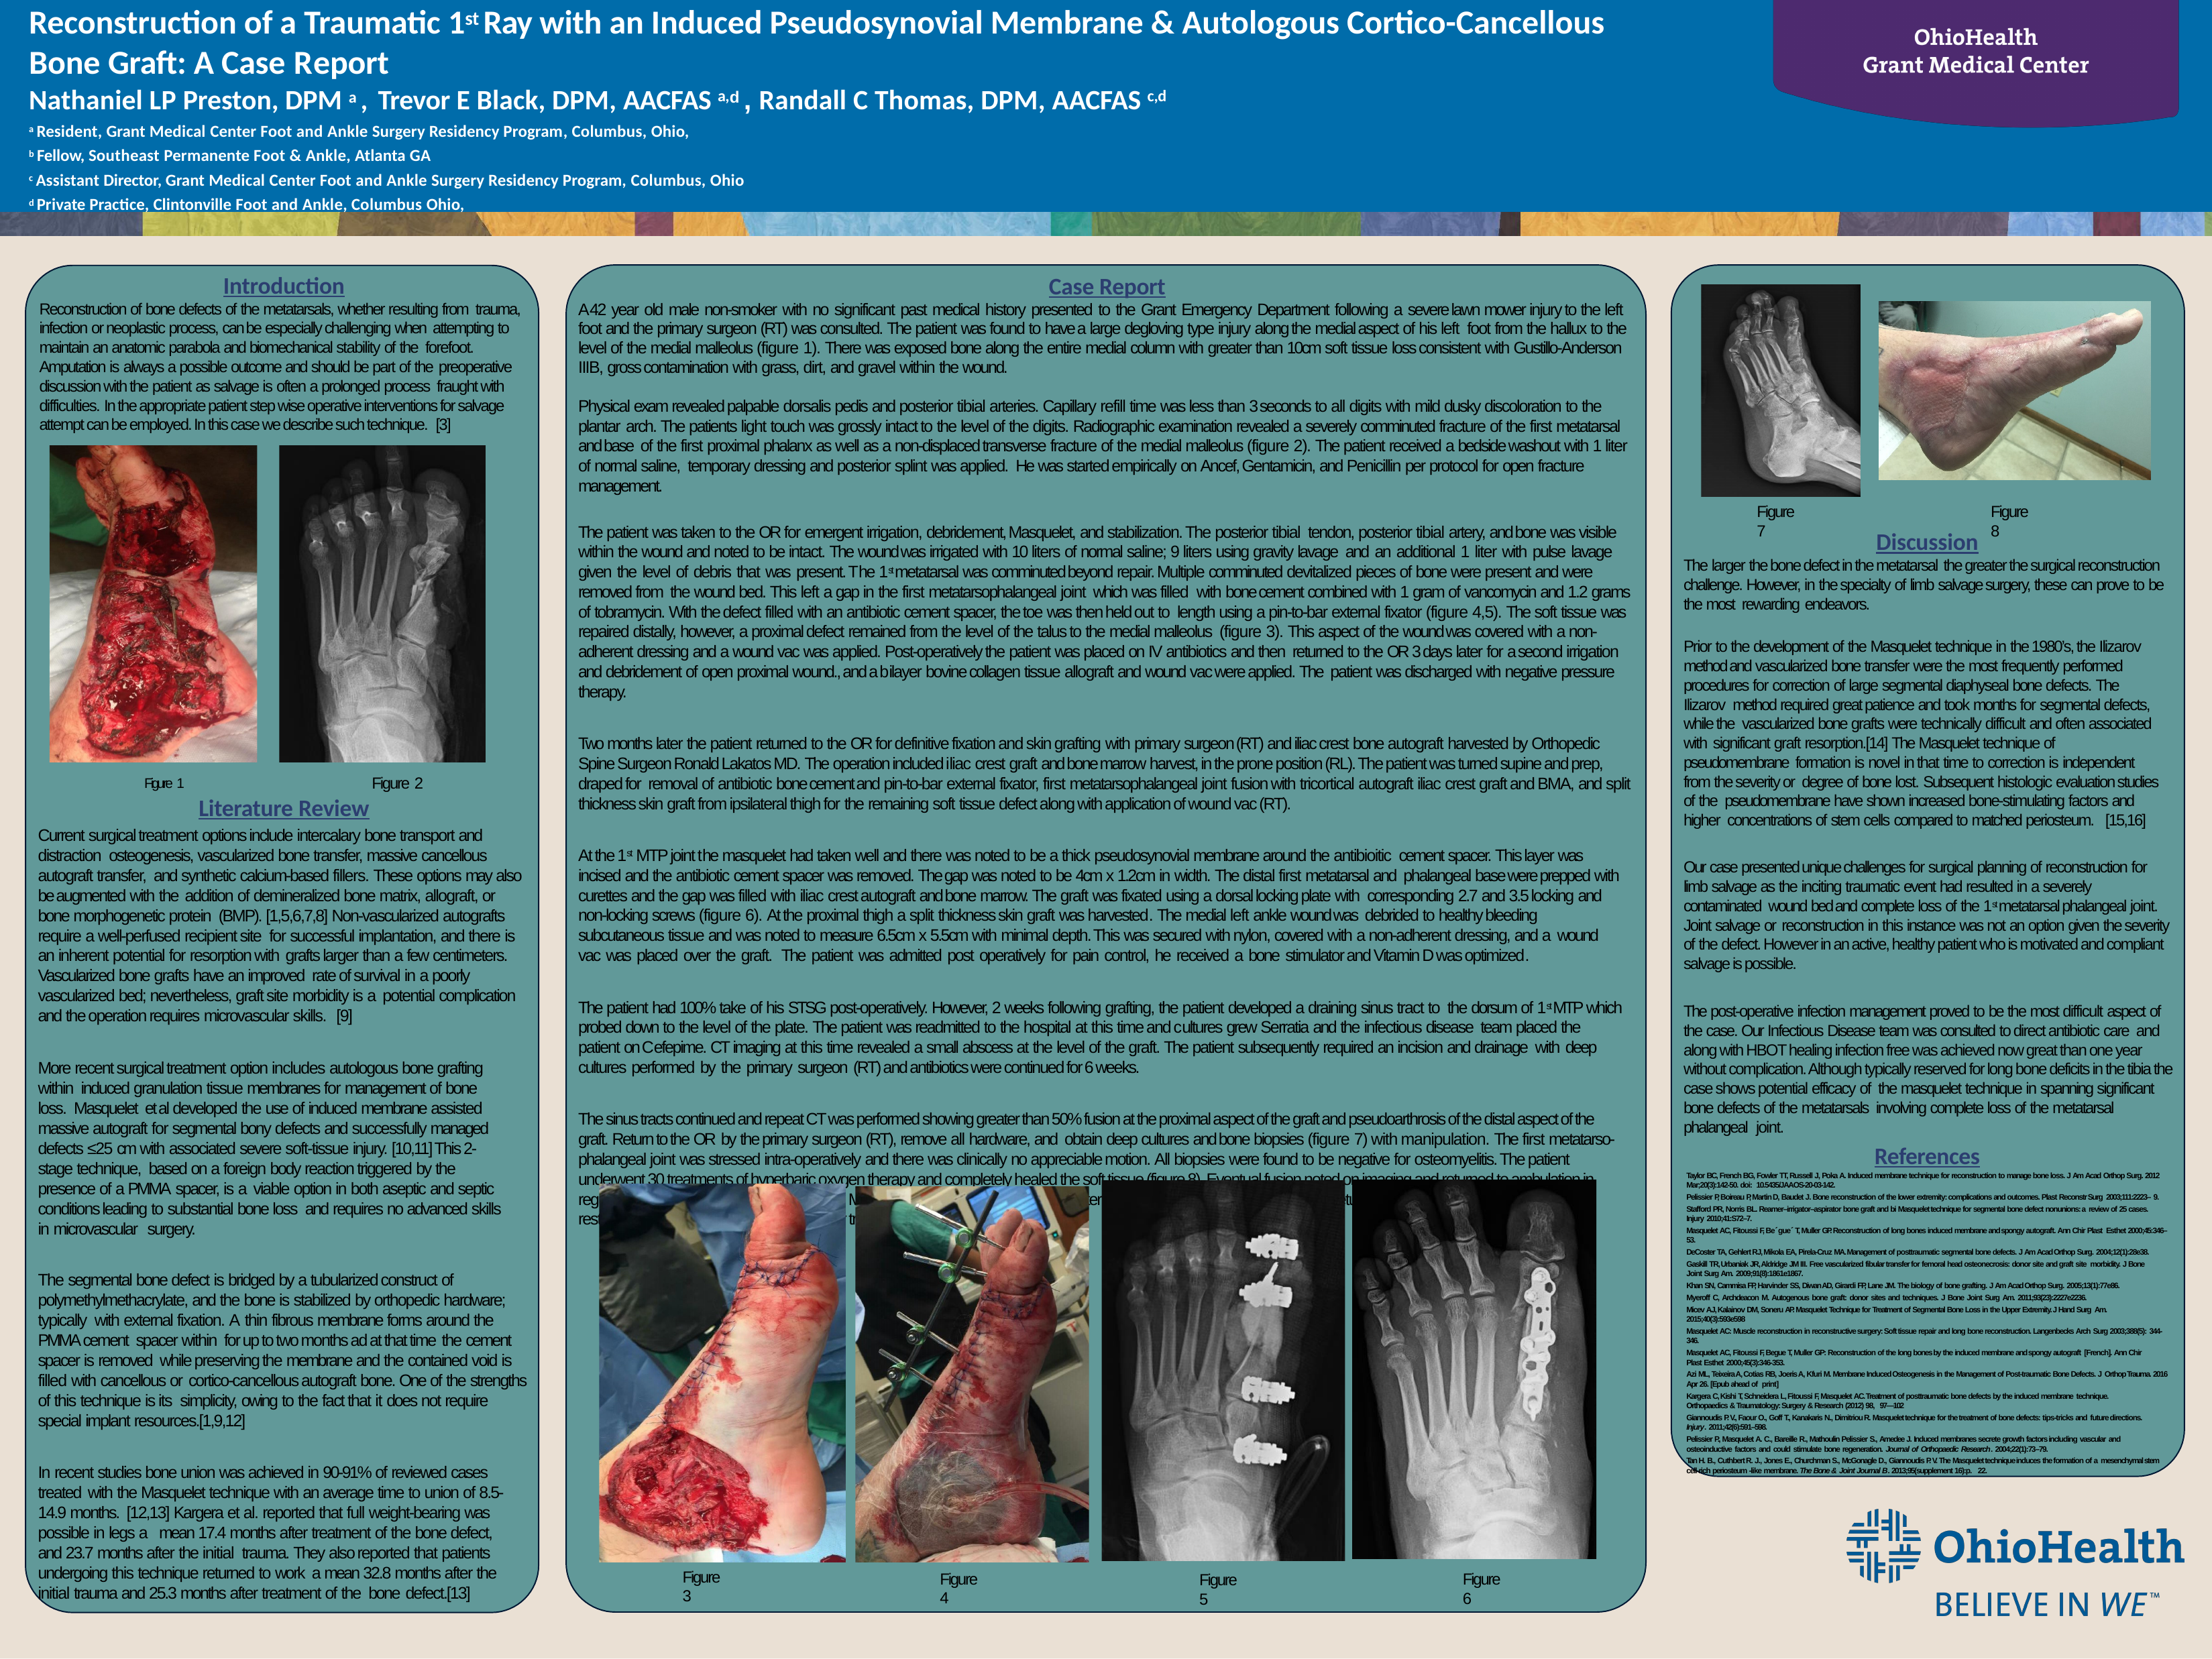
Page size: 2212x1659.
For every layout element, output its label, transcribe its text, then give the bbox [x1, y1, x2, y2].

text_box Figure 5 [1198, 1569, 1249, 1609]
text_box [49, 445, 258, 722]
picture [1878, 301, 2152, 480]
text_box [1352, 1180, 1597, 1559]
text_box Introduction Reconstruction of bone defects of the metatarsals, whether resulting from trauma, infection or neoplastic process, can be especially challenging when attempting to maintain an anatomic parabola and biomechanical stability of the forefoot. Amputation is always a possible outcome and should be part of the preoperative discussion with the patient as salvage is often a prolonged process fraught with difficulties. In the appropriate patient step wise operative interventions for salvage attempt can be employed. In this case we describe such technique. [3] [38, 270, 531, 434]
text_box Discussion The larger the bone defect in the metatarsal the greater the surgical reconstruction challenge. However, in the specialty of limb salvage surgery, these can prove to be the most rewarding endeavors. Prior to the development of the Masquelet technique in the 1980’s, the Ilizarov method and vascularized bone transfer were the most frequently performed procedures for correction of large segmental diaphyseal bone defects. The Ilizarov method required great patience and took months for segmental defects, while the vascularized bone grafts were technically difficult and often associated with significant graft resorption.[14] The Masquelet technique of pseudomembrane formation is novel in that time to correction is independent from the severity or degree of bone lost. Subsequent histologic evaluation studies of the pseudomembrane have shown increased bone-stimulating factors and higher concentrations of stem cells compared to matched periosteum. [15,16] Our case presented unique challenges for surgical planning of reconstruction for limb salvage as the inciting traumatic event had resulted in a severely contaminated wound bed and complete loss of the 1st metatarsal phalangeal joint. Joint salvage or reconstruction in this instance was not an option given the severity of the defect. However in an active, healthy patient who is motivated and compliant salvage is possible. The post-operative infection management proved to be the most difficult aspect of the case. Our Infectious Disease team was consulted to direct antibiotic care and along with HBOT healing infection free was achieved now great than one year without complication. Although typically reserved for long bone deficits in the tibia the case shows potential efficacy of the masquelet technique in spanning significant bone defects of the metatarsals involving complete loss of the metatarsal phalangeal joint. References Taylor BC, French BG, Fowler TT, Russell J, Poka A. Induced membrane technique for reconstruction to manage bone loss. J Am Acad Orthop Surg. 2012 Mar;20(3):142-50. doi: 10.5435/JAAOS-20-03-142. Pelissier P, Boireau P, Martin D, Baudet J. Bone reconstruction of the lower extremity: complications and outcomes. Plast Reconstr Surg 2003;111:2223– 9. Stafford PR, Norris BL. Reamer–irrigator–aspirator bone graft and bi Masquelet technique for segmental bone defect nonunions: a review of 25 cases. Injury 2010;41:S72–7. Masquelet AC, Fitoussi F, Be´gue´ T, Muller GP. Reconstruction of long bones induced membrane and spongy autograft. Ann Chir Plast Esthet 2000;45:346– 53. DeCoster TA, Gehlert RJ, Mikola EA, Pirela-Cruz MA. Management of posttraumatic segmental bone defects. J Am Acad Orthop Surg. 2004;12(1):28e38. Gaskill TR, Urbaniak JR, Aldridge JM III. Free vascularized fibular transfer for femoral head osteonecrosis: donor site and graft site morbidity. J Bone Joint Surg Am. 2009;91(8):1861e1867. Khan SN, Cammisa FP, Harvinder SS, Diwan AD, Girardi FP, Lane JM. The biology of bone grafting. J Am Acad Orthop Surg. 2005;13(1):77e86. Myeroff C, Archdeacon M. Autogenous bone graft: donor sites and techniques. J Bone Joint Surg Am. 2011;93(23):2227e2236. Micev AJ, Kalainov DM, Soneru AP. Masquelet Technique for Treatment of Segmental Bone Loss in the Upper Extremity. J Hand Surg Am. 2015;40(3):593e598 Masquelet AC: Muscle reconstruction in reconstructive surgery: Soft tissue repair and long bone reconstruction. Langenbecks Arch Surg 2003;388(5): 344-346. Masquelet AC, Fitoussi F, Begue T, Muller GP: Reconstruction of the long bones by the induced membrane and spongy autograft [French]. Ann Chir Plast Esthet 2000;45(3):346-353. Azi ML, Teixeira A, Cotias RB, Joeris A, Kfuri M. Membrane Induced Osteogenesis in the Management of Post-traumatic Bone Defects. J Orthop Trauma. 2016 Apr 26. [Epub ahead of print] Kargera C, Kishi T, Schneidera L, Fitoussi F, Masquelet AC. Treatment of posttraumatic bone defects by the induced membrane technique. Orthopaedics & Traumatology: Surgery & Research (2012) 98, 97—102 Giannoudis P. V., Faour O., Goff T., Kanakaris N., Dimitriou R. Masquelet technique for the treatment of bone defects: tips-tricks and future directions. Injury. 2011;42(6):591–598. Pelissier P., Masquelet A. C., Bareille R., Mathoulin Pelissier S., Amedee J. Induced membranes secrete growth factors including vascular and osteoinductive factors and could stimulate bone regeneration. Journal of Orthopaedic Research. 2004;22(1):73–79. Tan H. B., Cuthbert R. J., Jones E., Churchman S., McGonagle D., Giannoudis P. V. The Masquelet technique induces the formation of a mesenchymal stem cell-rich periosteum -like membrane. The Bone & Joint Journal B. 2013;95(supplement 16):p. 22. [1681, 270, 2180, 1475]
text_box Figure 7 [1755, 501, 1806, 540]
text_box [599, 1184, 846, 1562]
text_box Reconstruction of a Traumatic 1st Ray with an Induced Pseudosynovial Membrane & Autologous Cortico-Cancellous Bone Graft: A Case Report Nathaniel LP Preston, DPM a , Trevor E Black, DPM, AACFAS a,d , Randall C Thomas, DPM, AACFAS c,d a Resident, Grant Medical Center Foot and Ankle Surgery Residency Program, Columbus, Ohio, b Fellow, Southeast Permanente Foot & Ankle, Atlanta GA c Assistant Director, Grant Medical Center Foot and Ankle Surgery Residency Program, Columbus, Ohio d Private Practice, Clintonville Foot and Ankle, Columbus Ohio, [27, 0, 1749, 214]
text_box [1701, 284, 1861, 497]
text_box Figure 1 Figure 2 Literature Review Current surgical treatment options include intercalary bone transport and distraction osteogenesis, vascularized bone transfer, massive cancellous autograft transfer, and synthetic calcium-based fillers. These options may also be augmented with the addition of demineralized bone matrix, allograft, or bone morphogenetic protein (BMP). [1,5,6,7,8] Non-vascularized autografts require a well-perfused recipient site for successful implantation, and there is an inherent potential for resorption with grafts larger than a few centimeters. Vascularized bone grafts have an improved rate of survival in a poorly vascularized bed; nevertheless, graft site morbidity is a potential complication and the operation requires microvascular skills. [9] More recent surgical treatment option includes autologous bone grafting within induced granulation tissue membranes for management of bone loss. Masquelet et al developed the use of induced membrane assisted massive autograft for segmental bony defects and successfully managed defects ≤25 cm with associated severe soft-tissue injury. [10,11] This 2-stage technique, based on a foreign body reaction triggered by the presence of a PMMA spacer, is a viable option in both aseptic and septic conditions leading to substantial bone loss and requires no advanced skills in microvascular surgery. The segmental bone defect is bridged by a tubularized construct of polymethylmethacrylate, and the bone is stabilized by orthopedic hardware; typically with external fixation. A thin fibrous membrane forms around the PMMA cement spacer within for up to two months ad at that time the cement spacer is removed while preserving the membrane and the contained void is filled with cancellous or cortico-cancellous autograft bone. One of the strengths of this technique is its simplicity, owing to the fact that it does not require special implant resources.[1,9,12] In recent studies bone union was achieved in 90-91% of reviewed cases treated with the Masquelet technique with an average time to union of 8.5-14.9 months. [12,13] Kargera et al. reported that full weight-bearing was possible in legs a mean 17.4 months after treatment of the bone defect, and 23.7 months after the initial trauma. They also reported that patients undergoing this technique returned to work a mean 32.8 months after the initial trauma and 25.3 months after treatment of the bone defect.[13] [36, 722, 528, 1603]
text_box [279, 445, 486, 722]
picture [0, 212, 2212, 236]
text_box Figure 8 [1989, 501, 2040, 540]
picture [1846, 1509, 2185, 1616]
text_box [855, 1186, 1089, 1562]
text_box Figure 3 [681, 1566, 732, 1605]
picture [1767, 0, 2185, 128]
text_box Figure 4 [938, 1568, 989, 1607]
text_box Case Report A 42 year old male non-smoker with no significant past medical history presented to the Grant Emergency Department following a severe lawn mower injury to the left foot and the primary surgeon (RT) was consulted. The patient was found to have a large degloving type injury along the medial aspect of his left foot from the hallux to the level of the medial malleolus (figure 1). There was exposed bone along the entire medial column with greater than 10cm soft tissue loss consistent with Gustillo-Anderson IIIB, gross contamination with grass, dirt, and gravel within the wound. Physical exam revealed palpable dorsalis pedis and posterior tibial arteries. Capillary refill time was less than 3 seconds to all digits with mild dusky discoloration to the plantar arch. The patients light touch was grossly intact to the level of the digits. Radiographic examination revealed a severely comminuted fracture of the first metatarsal and base of the first proximal phalanx as well as a non-displaced transverse fracture of the medial malleolus (figure 2). The patient received a bedside washout with 1 liter of normal saline, temporary dressing and posterior splint was applied. He was started empirically on Ancef, Gentamicin, and Penicillin per protocol for open fracture management. The patient was taken to the OR for emergent irrigation, debridement, Masquelet, and stabilization. The posterior tibial tendon, posterior tibial artery, and bone was visible within the wound and noted to be intact. The wound was irrigated with 10 liters of normal saline; 9 liters using gravity lavage and an additional 1 liter with pulse lavage given the level of debris that was present. The 1st metatarsal was comminuted beyond repair. Multiple comminuted devitalized pieces of bone were present and were removed from the wound bed. This left a gap in the first metatarsophalangeal joint which was filled with bone cement combined with 1 gram of vancomycin and 1.2 grams of tobramycin. With the defect filled with an antibiotic cement spacer, the toe was then held out to length using a pin-to-bar external fixator (figure 4,5). The soft tissue was repaired distally, however, a proximal defect remained from the level of the talus to the medial malleolus (figure 3). This aspect of the wound was covered with a non-adherent dressing and a wound vac was applied. Post-operatively the patient was placed on IV antibiotics and then returned to the OR 3 days later for a second irrigation and debridement of open proximal wound., and a bilayer bovine collagen tissue allograft and wound vac were applied. The patient was discharged with negative pressure therapy. Two months later the patient returned to the OR for definitive fixation and skin grafting with primary surgeon (RT) and iliac crest bone autograft harvested by Orthopedic Spine Surgeon Ronald Lakatos MD. The operation included iliac crest graft and bone marrow harvest, in the prone position (RL). The patient was turned supine and prep, draped for removal of antibiotic bone cement and pin-to-bar external fixator, first metatarsophalangeal joint fusion with tricortical autograft iliac crest graft and BMA, and split thickness skin graft from ipsilateral thigh for the remaining soft tissue defect along with application of wound vac (RT). At the 1st MTP joint the masquelet had taken well and there was noted to be a thick pseudosynovial membrane around the antibioitic cement spacer. This layer was incised and the antibiotic cement spacer was removed. The gap was noted to be 4cm x 1.2cm in width. The distal first metatarsal and phalangeal base were prepped with curettes and the gap was filled with iliac crest autograft and bone marrow. The graft was fixated using a dorsal locking plate with corresponding 2.7 and 3.5 locking and non-locking screws (figure 6). At the proximal thigh a split thickness skin graft was harvested. The medial left ankle wound was debrided to healthy bleeding subcutaneous tissue and was noted to measure 6.5cm x 5.5cm with minimal depth. This was secured with nylon, covered with a non-adherent dressing, and a wound vac was placed over the graft. The patient was admitted post operatively for pain control, he received a bone stimulator and Vitamin D was optimized. The patient had 100% take of his STSG post-operatively. However, 2 weeks following grafting, the patient developed a draining sinus tract to the dorsum of 1st MTP which probed down to the level of the plate. The patient was readmitted to the hospital at this time and cultures grew Serratia and the infectious disease team placed the patient on Cefepime. CT imaging at this time revealed a small abscess at the level of the graft. The patient subsequently required an incision and drainage with deep cultures performed by the primary surgeon (RT) and antibiotics were continued for 6 weeks. The sinus tracts continued and repeat CT was performed showing greater than 50% fusion at the proximal aspect of the graft and pseudoarthrosis of the distal aspect of the graft. Return to the OR by the primary surgeon (RT), remove all hardware, and obtain deep cultures and bone biopsies (figure 7) with manipulation. The first metatarso-phalangeal joint was stressed intra-operatively and there was clinically no appreciable motion. All biopsies were found to be negative for osteomyelitis. The patient underwent 30 treatments of hyperbaric oxygen therapy and completely healed the soft tissue (figure 8). Eventual fusion noted on imaging and returned to ambulation in regular shoe gear with custom orthotics with Mortons extension. Patient is now greater than one year out of surgery and has returned to activities of daily living without restriction including full time work as a tractor trailer driver. [576, 272, 1638, 1228]
text_box [1101, 1180, 1345, 1561]
text_box Figure 6 [1461, 1568, 1512, 1608]
